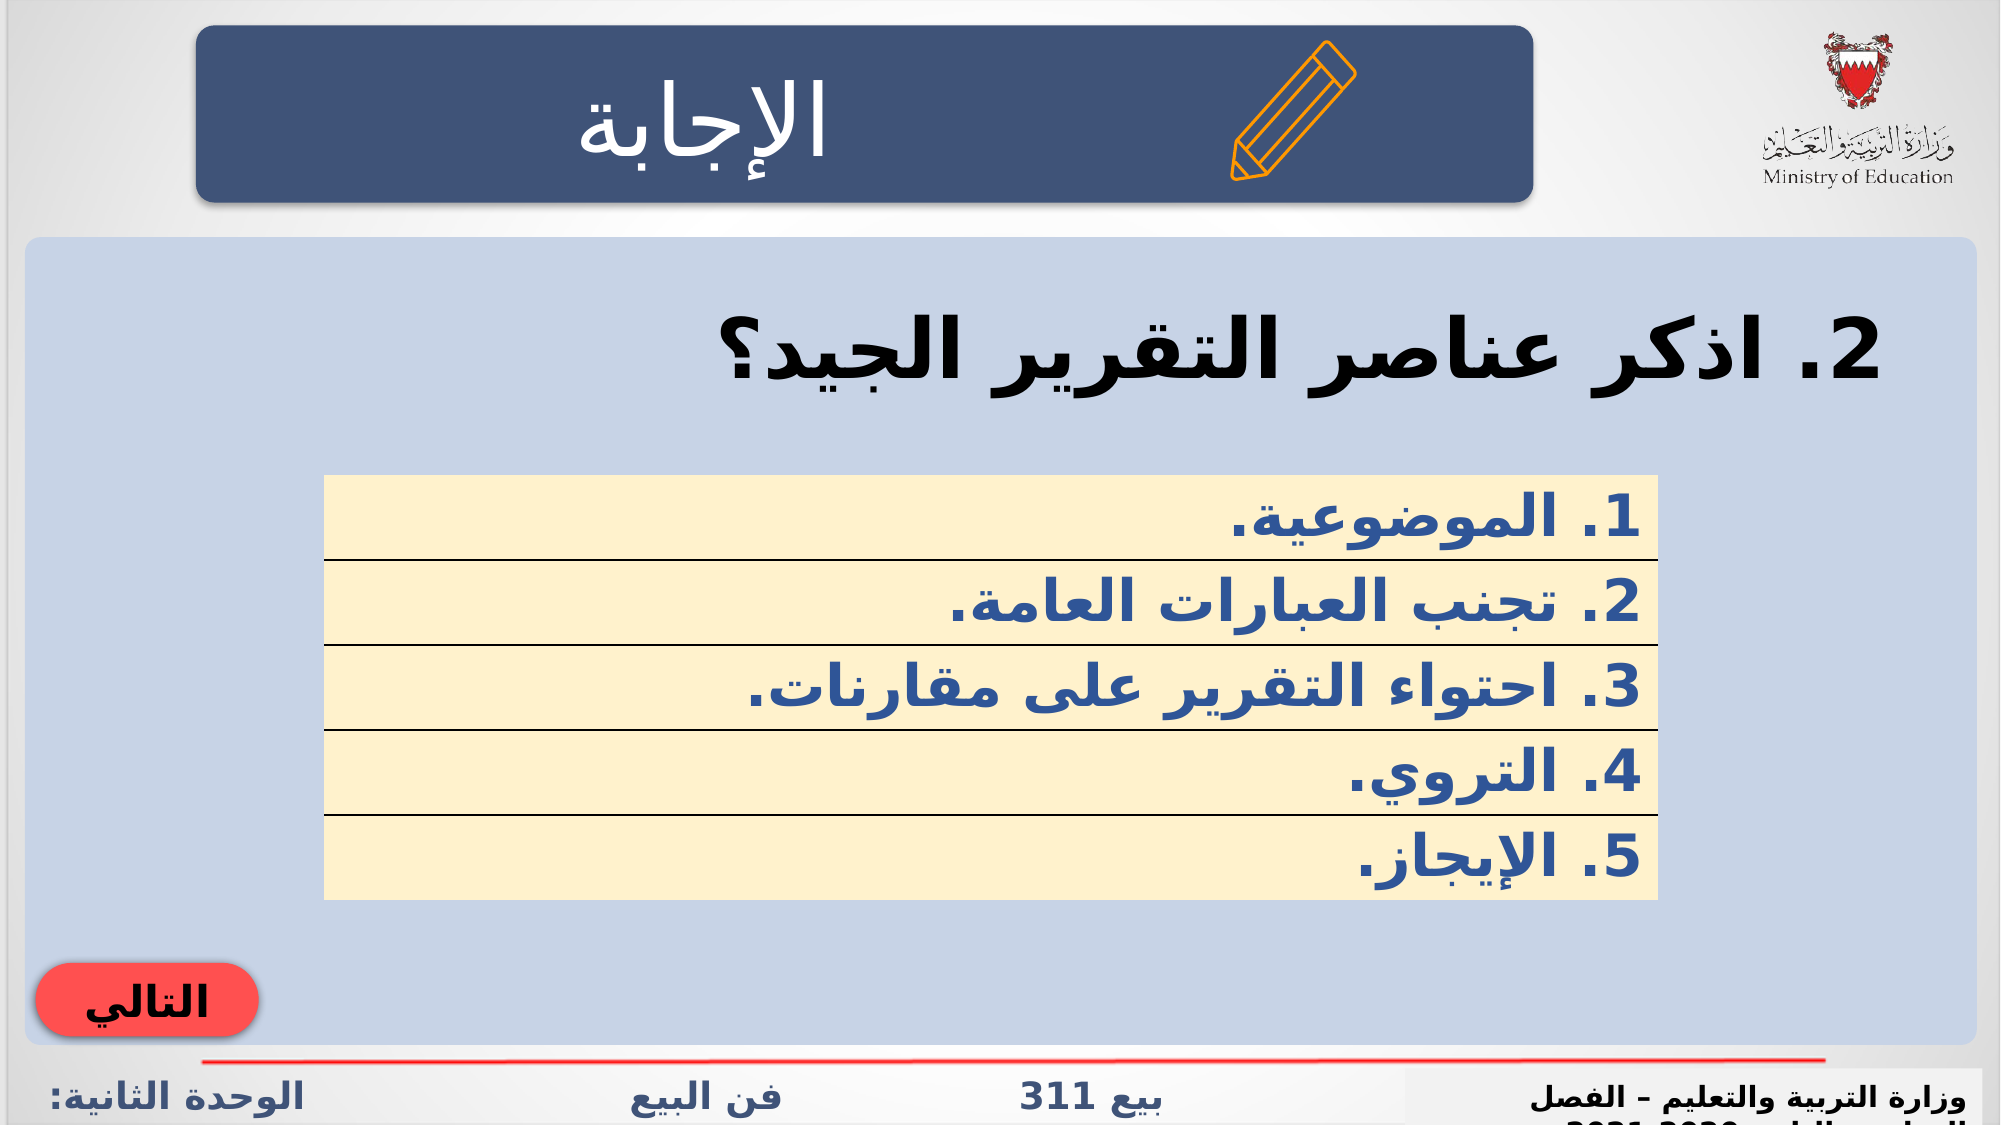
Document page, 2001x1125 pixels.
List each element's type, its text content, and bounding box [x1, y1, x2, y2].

text_box [194, 24, 1535, 204]
table_cell 3. احتواء التقرير على مقارنات. [324, 646, 1658, 729]
text_box [23, 236, 1978, 1047]
text_box وزارة التربية والتعليم – الفصل الدراسي الثاني 2020-2021م [1405, 1068, 1983, 1125]
text_box 2. اذكر عناصر التقرير الجيد؟ [82, 288, 1901, 403]
text_box التالي [35, 962, 259, 1037]
table_cell 4. التروي. [324, 731, 1658, 814]
text_box بيع 311 فن البيع الوحدة الثانية: رجل البيع الفصل الثاني: مهام رجل البيع [13, 1064, 1362, 1125]
table_cell 5. الإيجاز. [324, 816, 1658, 900]
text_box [1231, 41, 1356, 180]
text_box الإجابة [106, 49, 1301, 185]
table_header 1. الموضوعية. [324, 475, 1658, 559]
picture [0, 0, 2001, 1125]
table_cell 2. تجنب العبارات العامة. [324, 561, 1658, 644]
